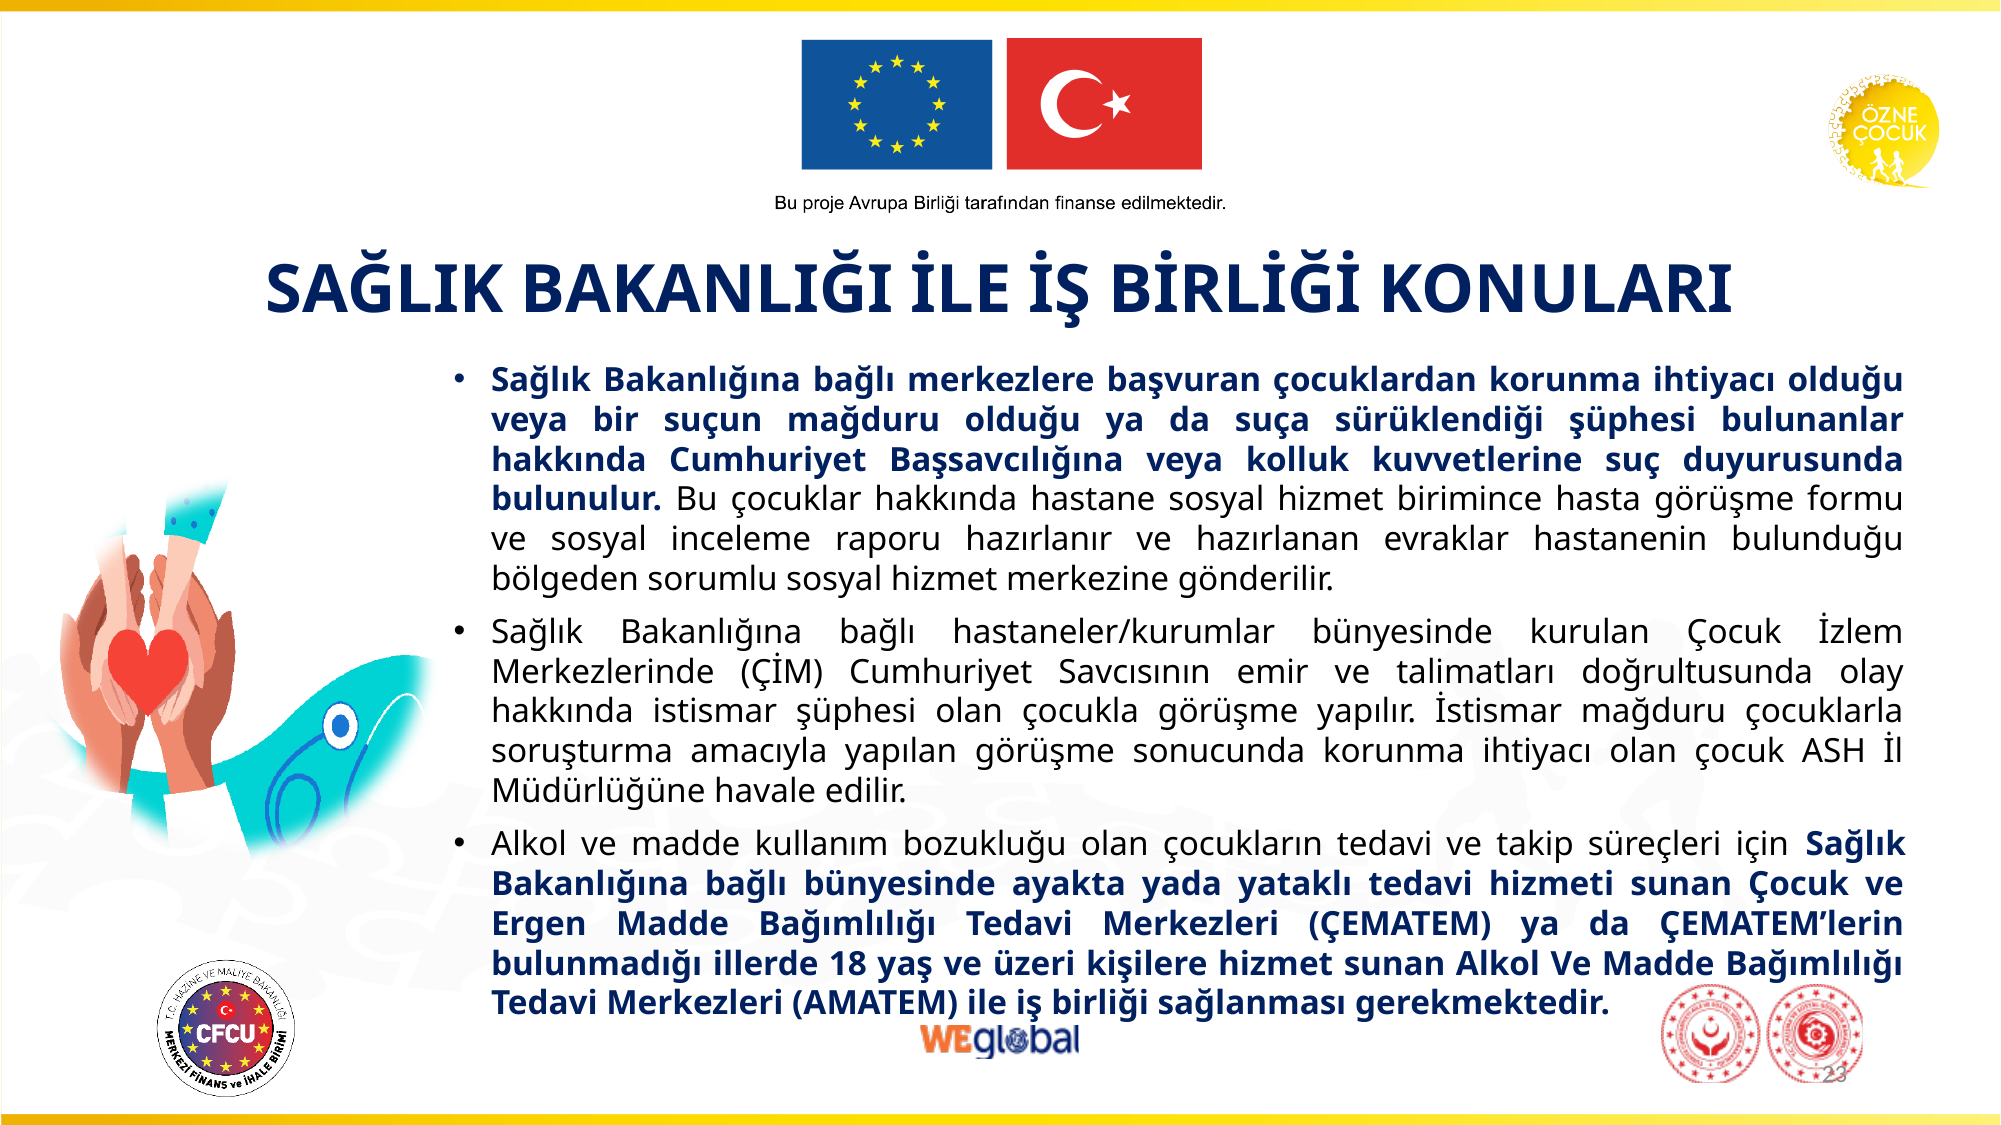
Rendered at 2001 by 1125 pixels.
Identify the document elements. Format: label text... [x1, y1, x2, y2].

list Sağlık Bakanlığına bağlı merkezlere başvuran çocuklardan korunma ihtiyacı olduğu veya bir suçun mağduru olduğu ya da suça sürüklendiği şüphesi bulunanlar hakkında Cumhuriyet Başsavcılığına veya kolluk kuvvetlerine suç duyurusunda bulunulur. Bu çocuklar hakkında hastane sosyal hizmet birimince hasta görüşme formu ve sosyal inceleme raporu hazırlanır ve hazırlanan evraklar hastanenin bulunduğu bölgeden sorumlu sosyal hizmet merkezine gönderilir. Sağlık Bakanlığına bağlı hastaneler/kurumlar bünyesinde kurulan Çocuk İzlem Merkezlerinde (ÇİM) Cumhuriyet Savcısının emir ve talimatları doğrultusunda olay hakkında istismar şüphesi olan çocukla görüşme yapılır. İstismar mağduru çocuklarla soruşturma amacıyla yapılan görüşme sonucunda korunma ihtiyacı olan çocuk ASH İl Müdürlüğüne havale edilir. Alkol ve madde kullanım bozukluğu olan çocukların tedavi ve takip süreçleri için Sağlık Bakanlığına bağlı bünyesinde ayakta yada yataklı tedavi hizmeti sunan Çocuk ve Ergen Madde Bağımlılığı Tedavi Merkezleri (ÇEMATEM) ya da ÇEMATEM’lerin bulunmadığı illerde 18 yaş ve üzeri kişilere hizmet sunan Alkol Ve Madde Bağımlılığı Tedavi Merkezleri (AMATEM) ile iş birliği sağlanması gerekmektedir. [438, 350, 1921, 991]
slide_number 23 [1412, 1042, 1863, 1103]
picture [0, 0, 2001, 1125]
title SAĞLIK BAKANLIĞI İLE İŞ BİRLİĞİ KONULARI [137, 215, 1863, 366]
